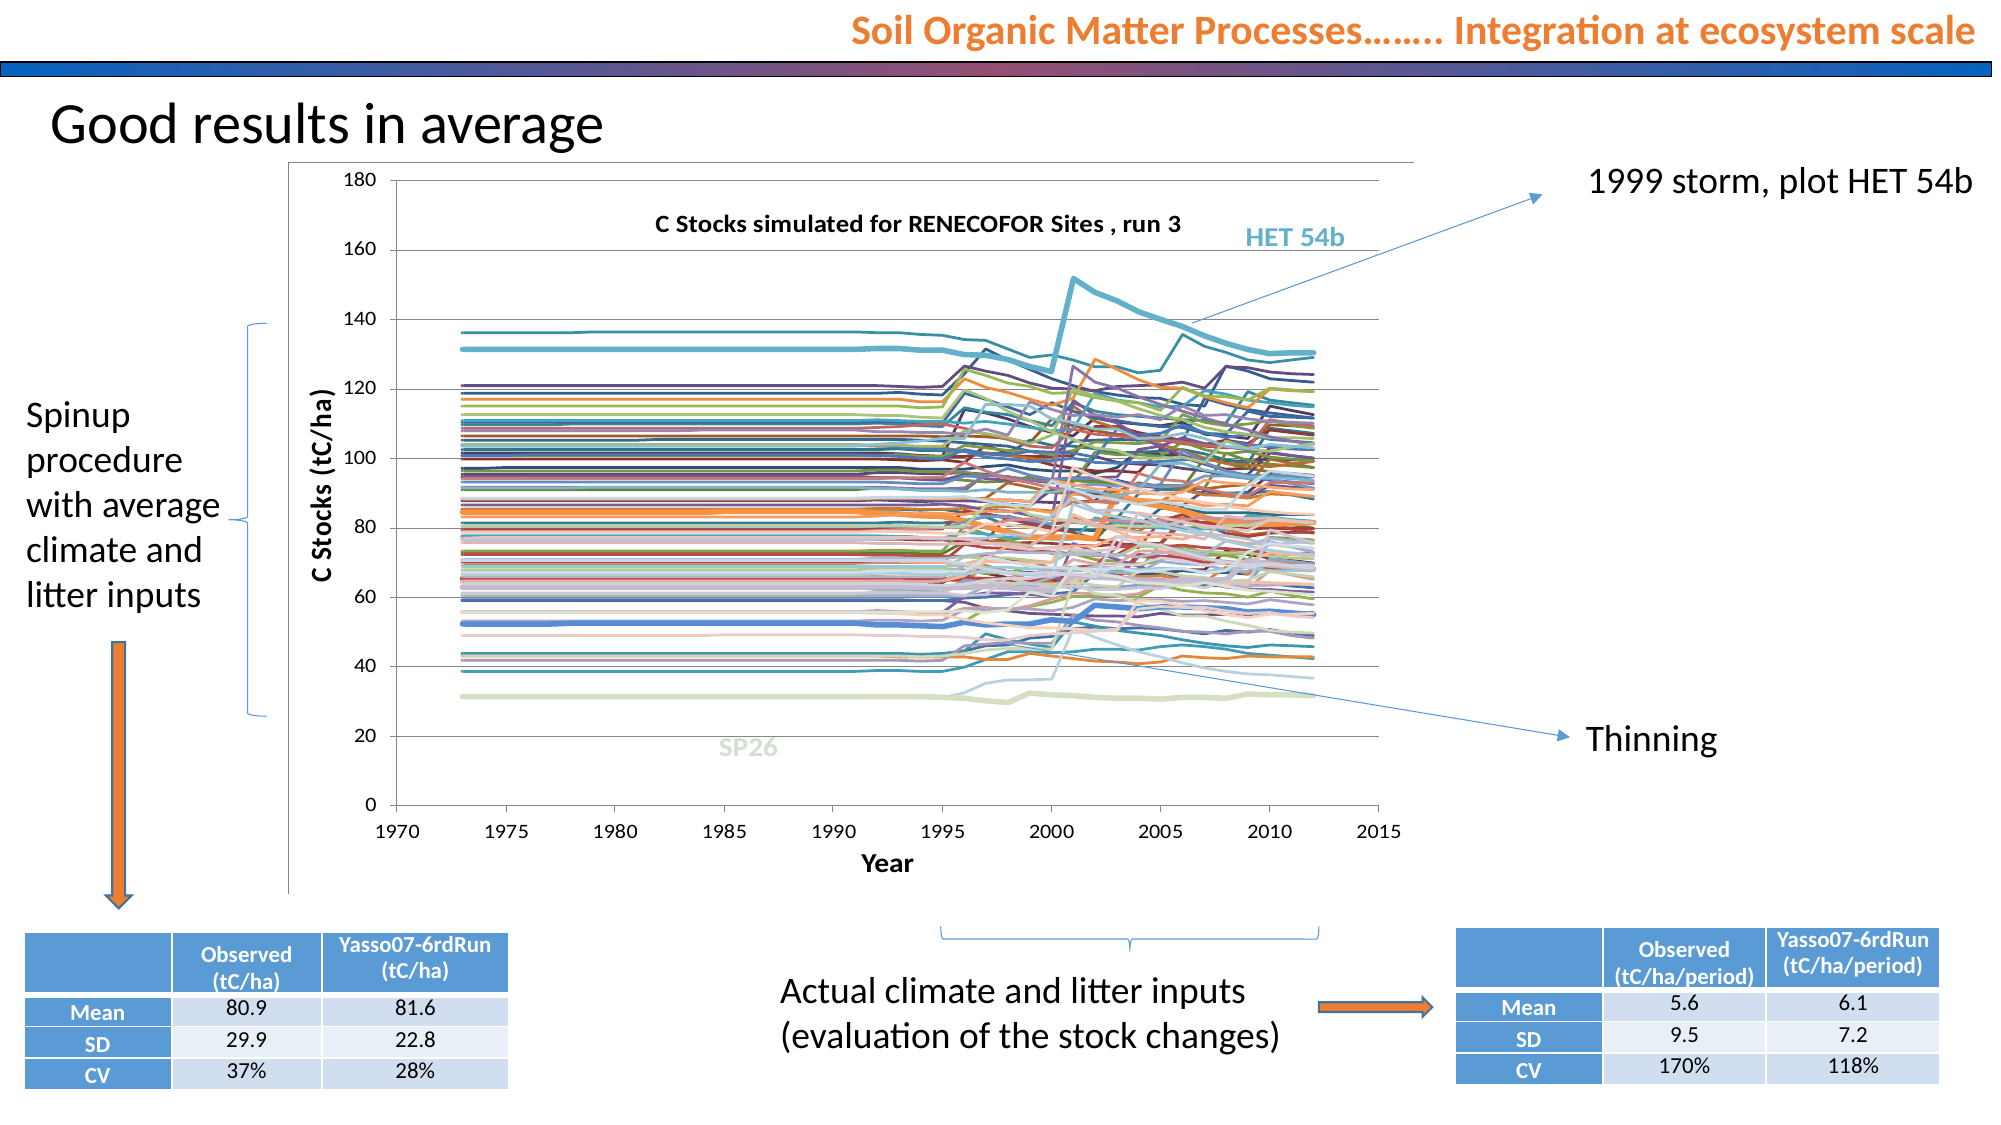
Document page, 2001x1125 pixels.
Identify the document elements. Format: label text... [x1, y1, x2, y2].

text_box [1317, 994, 1434, 1020]
text_box Spinup procedure with average climate and litter inputs [11, 382, 252, 623]
table_cell Mean [1456, 993, 1602, 1021]
table_cell Mean [25, 998, 171, 1026]
text_box [940, 926, 1320, 952]
table_header Yasso07-6rdRun (tC/ha) [323, 933, 508, 992]
table_cell 37% [173, 1059, 321, 1089]
table_cell 22.8 [323, 1027, 508, 1057]
text_box Soil Organic Matter Processes…….. Integration at ecosystem scale [0, 0, 1992, 61]
table_cell 7.2 [1767, 1022, 1939, 1052]
table_cell 80.9 [173, 998, 321, 1026]
table_cell SD [25, 1027, 171, 1057]
table_cell 5.6 [1604, 993, 1765, 1021]
table_cell SD [1456, 1022, 1602, 1052]
table_cell 6.1 [1767, 993, 1939, 1021]
table_cell 118% [1767, 1054, 1939, 1084]
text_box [1191, 194, 1543, 324]
table_header Observed (tC/ha) [173, 933, 321, 992]
table_header Yasso07-6rdRun (tC/ha/period) [1767, 928, 1939, 987]
table_cell 28% [323, 1059, 508, 1089]
table_cell CV [25, 1059, 171, 1089]
text_box [0, 62, 1992, 77]
table_cell 9.5 [1604, 1022, 1765, 1052]
text_box 1999 storm, plot HET 54b [1572, 148, 1989, 209]
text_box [995, 642, 1571, 738]
table_cell 170% [1604, 1054, 1765, 1084]
picture [287, 161, 1414, 894]
table_cell 29.9 [173, 1027, 321, 1057]
table_header Observed (tC/ha/period) [1604, 928, 1765, 987]
table_cell 81.6 [323, 998, 508, 1026]
text_box [247, 322, 267, 717]
table_cell CV [1456, 1054, 1602, 1084]
table_header [25, 933, 171, 992]
text_box [103, 641, 135, 910]
text_box Thinning [1571, 706, 1733, 767]
table_header [1456, 928, 1602, 987]
text_box Actual climate and litter inputs (evaluation of the stock changes) [765, 958, 1319, 1064]
text_box Good results in average [36, 77, 621, 163]
